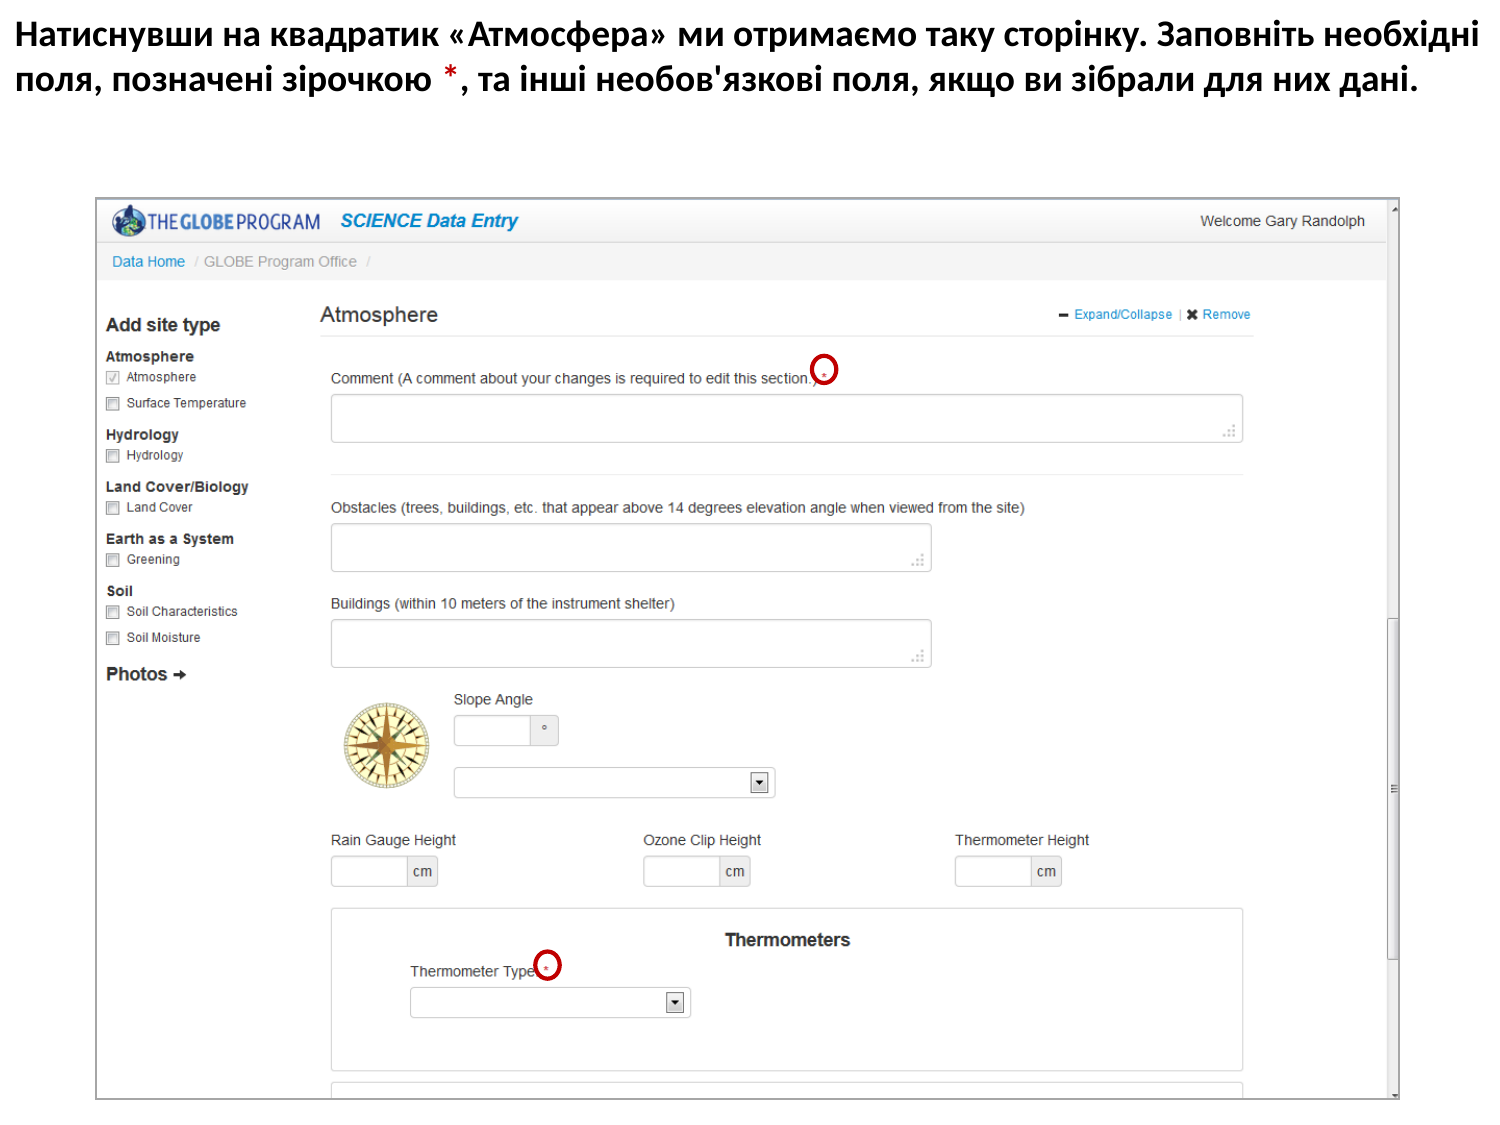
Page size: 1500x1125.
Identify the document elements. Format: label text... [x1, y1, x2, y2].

picture [96, 198, 1399, 1099]
text_box Натиснувши на квадратик «Атмосфера» ми отримаємо таку сторінку. Заповніть необхідні поля, позначені зірочкою *, та інші необов'язкові поля, якщо ви зібрали для них дані. [0, 1, 1500, 106]
